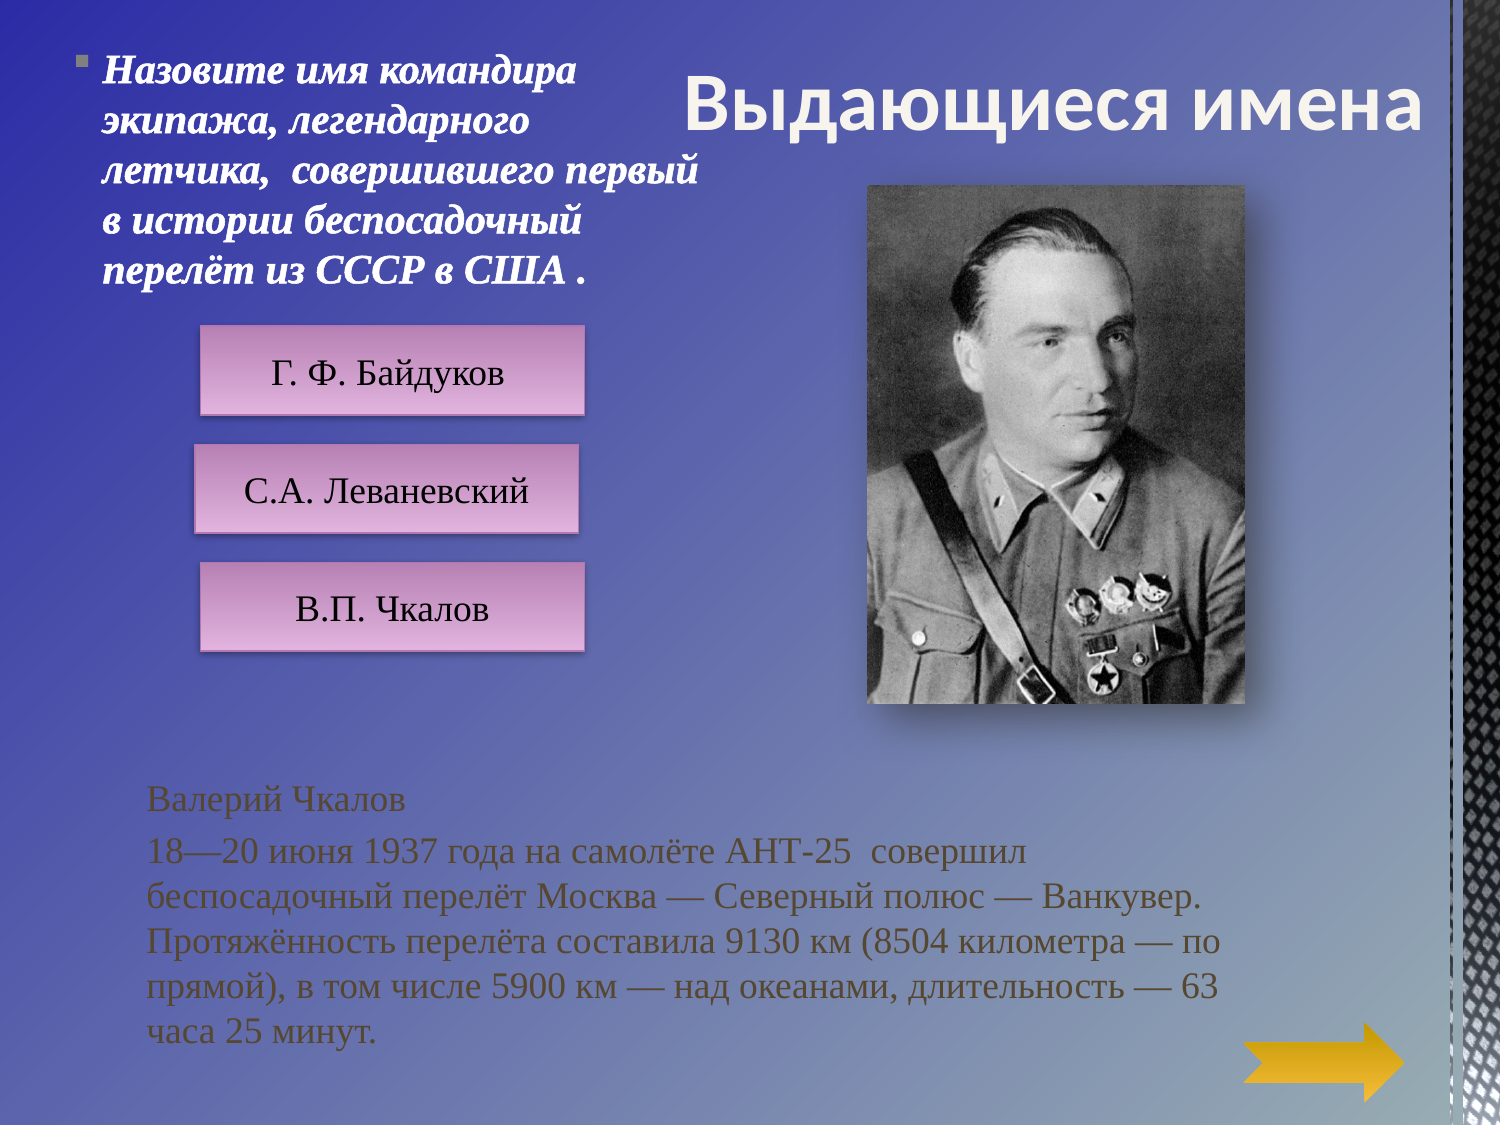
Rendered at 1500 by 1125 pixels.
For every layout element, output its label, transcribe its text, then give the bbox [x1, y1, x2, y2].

text_box [1243, 1023, 1405, 1103]
picture [1447, 0, 1500, 1125]
text_box В.П. Чкалов [200, 562, 585, 652]
title Выдающиеся имена [561, 0, 1459, 212]
list Валерий Чкалов 18—20 июня 1937 года на самолёте АНТ-25 совершил беспосадочный перелёт Москва — Северный полюс — Ванкувер. Протяжённость перелёта составила 9130 км (8504 километра — по прямой), в том числе 5900 км — над океанами, длительность — 63 часа 25 минут. [123, 722, 1286, 1103]
text_box С.А. Леваневский [194, 444, 579, 534]
picture [867, 185, 1245, 704]
list Назовите имя командира экипажа, легендарного летчика, совершившего первый в истории беспосадочный перелёт из СССР в США . [50, 0, 724, 415]
text_box Г. Ф. Байдуков [200, 325, 585, 416]
